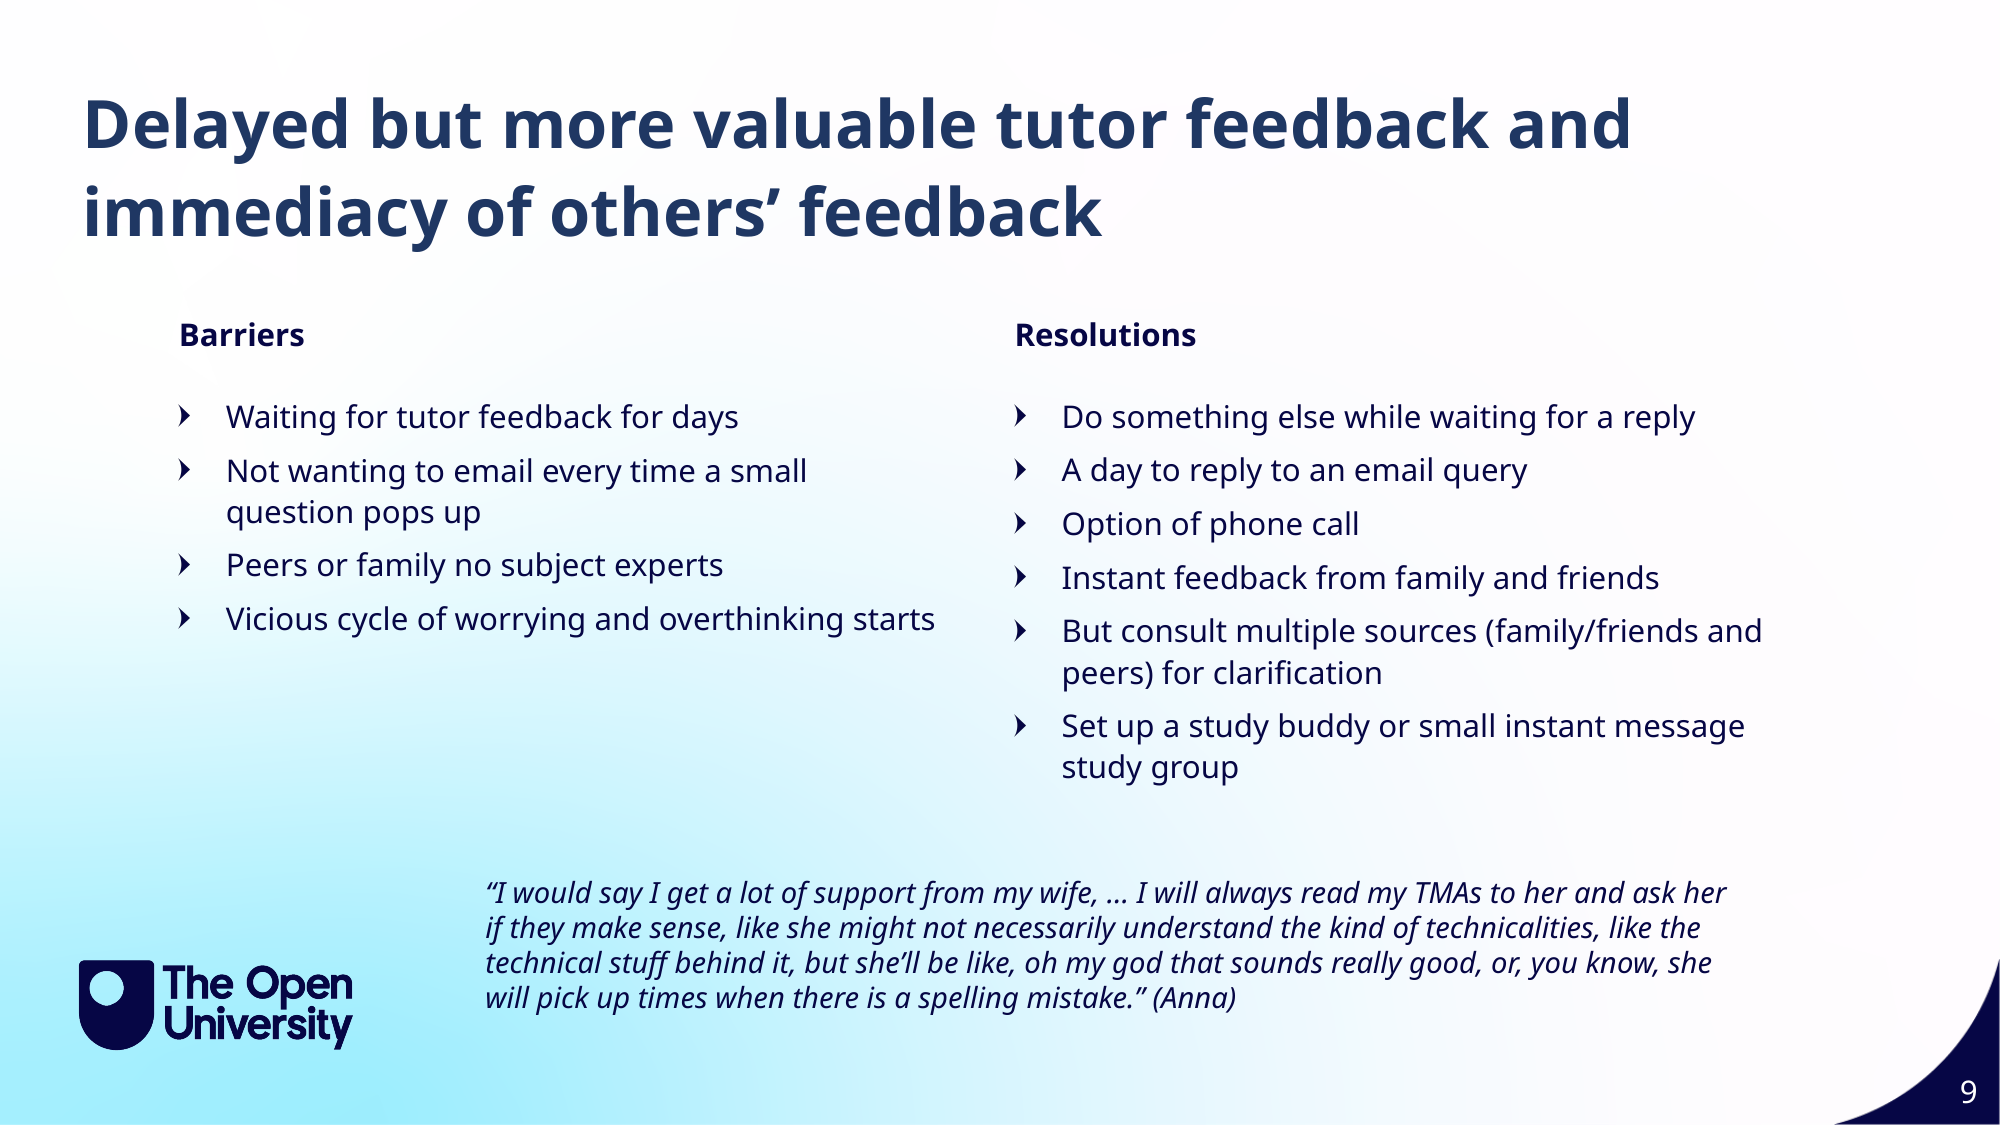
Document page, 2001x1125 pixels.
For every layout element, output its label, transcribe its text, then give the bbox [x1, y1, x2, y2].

list Delayed but more valuable tutor feedback and immediacy of others’ feedback [67, 66, 1835, 148]
text_box “I would say I get a lot of support from my wife, … I will always read my TMAs to her and ask her if they make sense, like she might not necessarily understand the kind of technicalities, like the technical stuff behind it, but she’ll be like, oh my god that sounds really good, or, you know, she will pick up times when there is a spelling mistake.” (Anna) [395, 866, 1754, 1022]
text_box Do something else while waiting for a reply A day to reply to an email query Option of phone call Instant feedback from family and friends But consult multiple sources (family/friends and peers) for clarification Set up a study buddy or small instant message study group [999, 385, 1788, 511]
picture [1834, 959, 2000, 1125]
text_box Resolutions [999, 304, 1788, 385]
picture [77, 956, 358, 1053]
picture [178, 458, 190, 481]
picture [178, 553, 190, 576]
picture [178, 404, 190, 427]
picture [1014, 458, 1026, 481]
picture [178, 607, 190, 629]
picture [1014, 619, 1026, 642]
picture [1014, 512, 1026, 534]
list Barriers [164, 304, 952, 385]
picture [1014, 565, 1026, 588]
picture [1014, 714, 1026, 737]
list Waiting for tutor feedback for days Not wanting to email every time a small question pops up Peers or family no subject experts Vicious cycle of worrying and overthinking starts [164, 385, 952, 511]
picture [1014, 404, 1026, 427]
